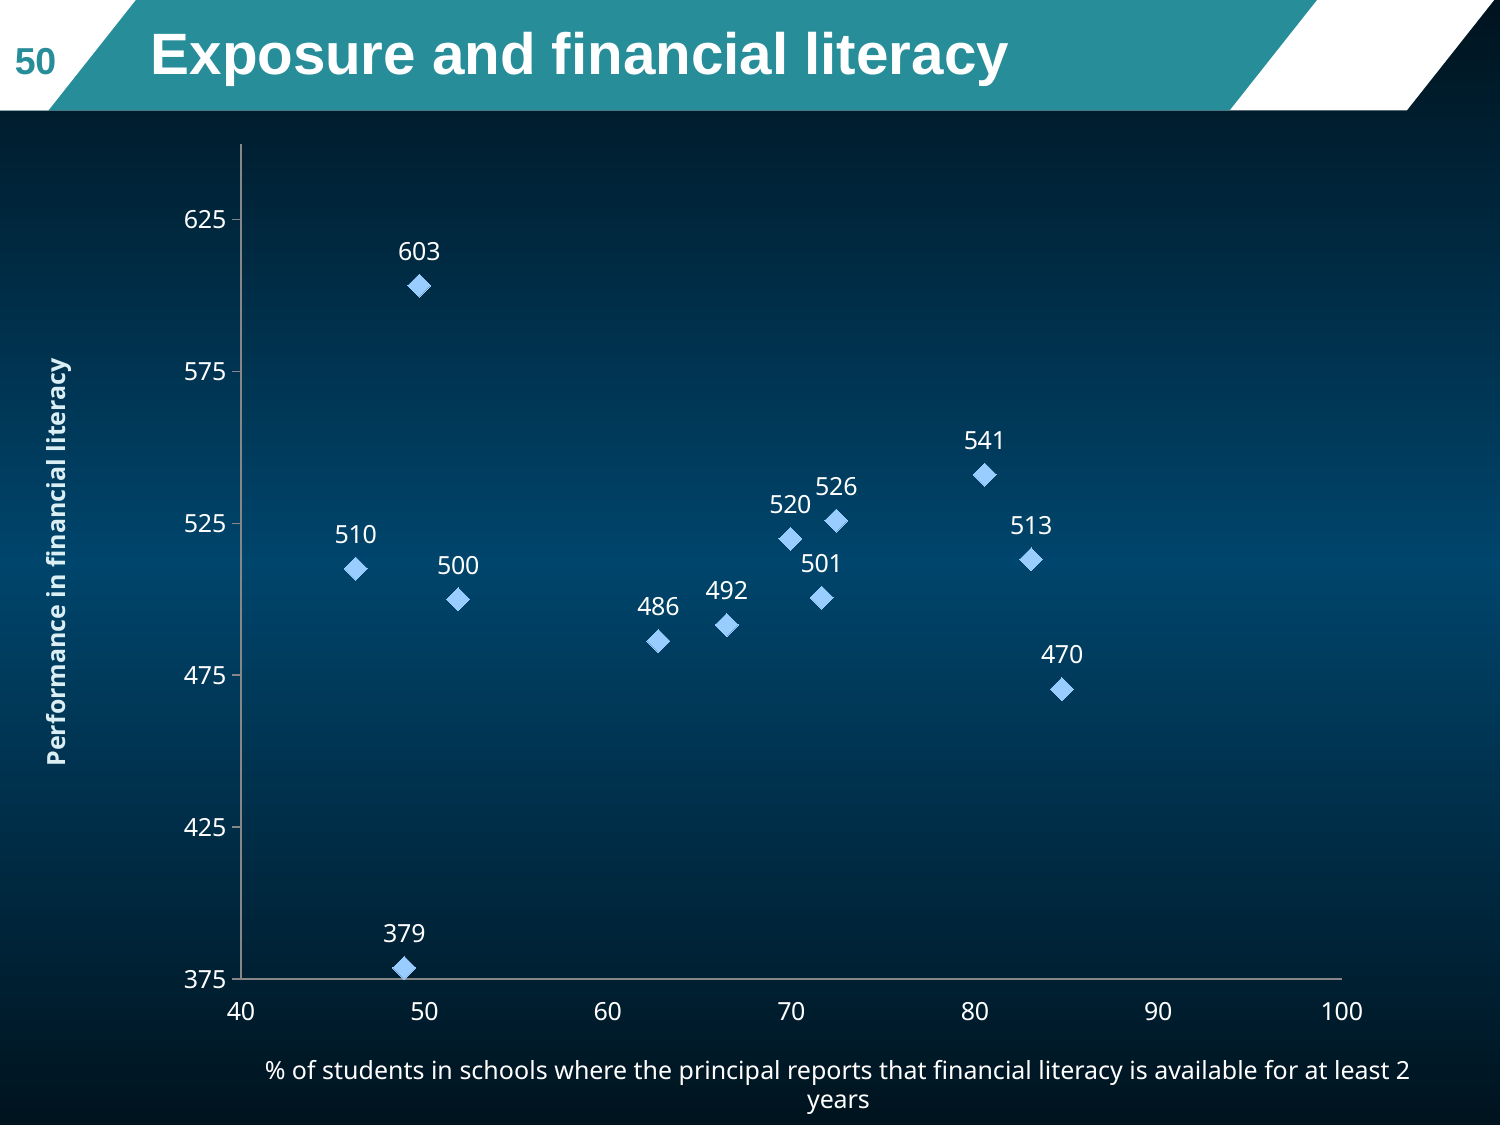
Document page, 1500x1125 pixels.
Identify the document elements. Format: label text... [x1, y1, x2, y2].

text_box 50 [0, 29, 89, 90]
text_box Performance in financial literacy [32, 187, 72, 938]
text_box % of students in schools where the principal reports that financial literacy is available for at least 2 years [218, 1046, 1459, 1122]
title Exposure and financial literacy [135, 0, 1211, 102]
chart [76, 125, 1412, 1059]
